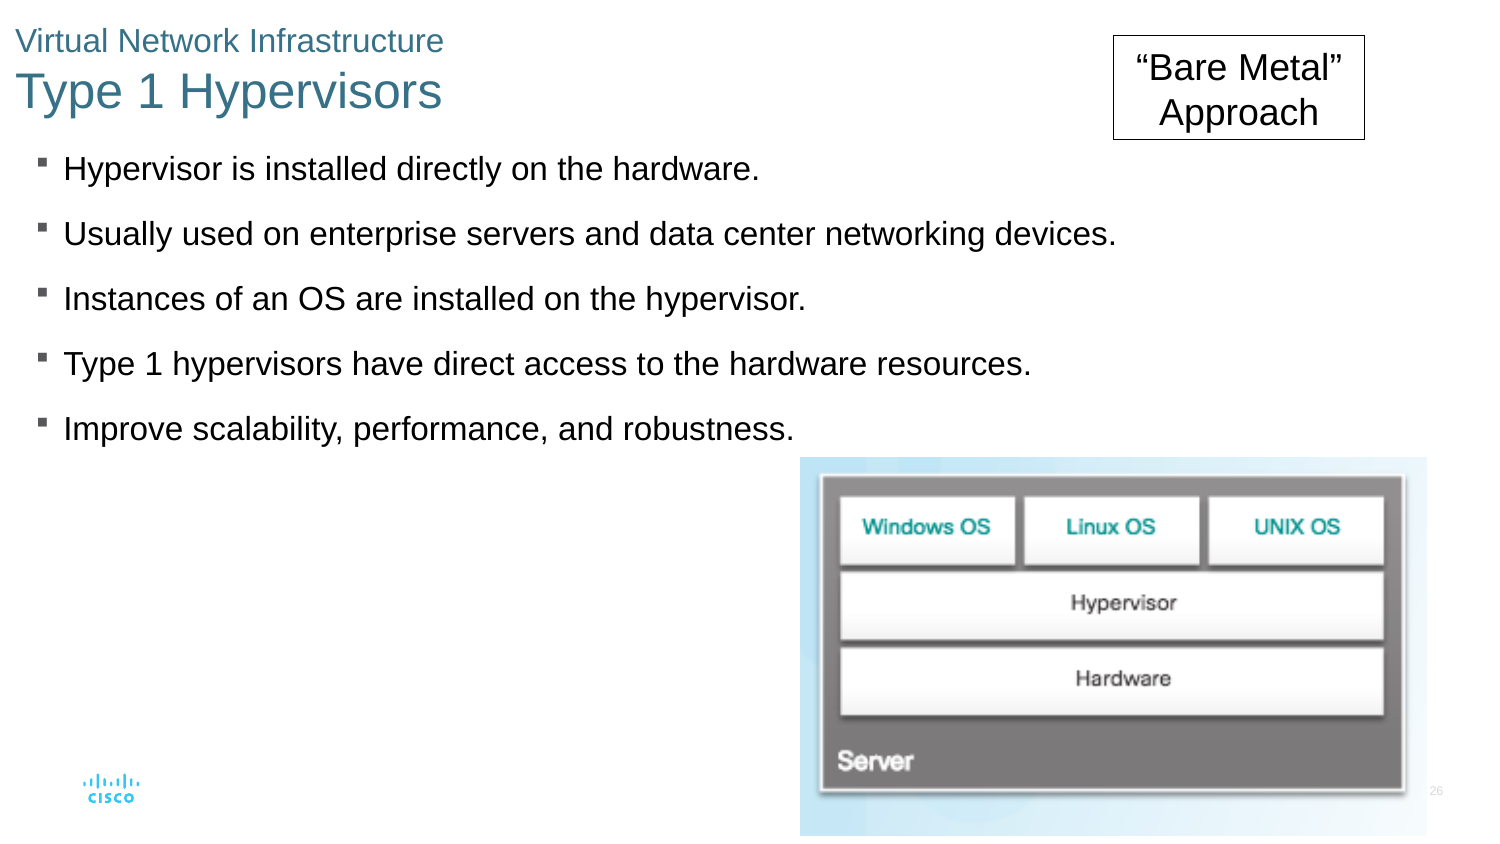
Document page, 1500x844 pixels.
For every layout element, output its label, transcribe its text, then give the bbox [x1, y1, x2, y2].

text_box “Bare Metal” Approach [1113, 35, 1365, 140]
picture [800, 457, 1427, 836]
title Virtual Network Infrastructure Type 1 Hypervisors [0, 6, 1500, 131]
text_box Hypervisor is installed directly on the hardware. Usually used on enterprise servers and data center networking devices. Instances of an OS are installed on the hypervisor. Type 1 hypervisors have direct access to the hardware resources. Improve scalability, performance, and robustness. [20, 139, 1470, 455]
